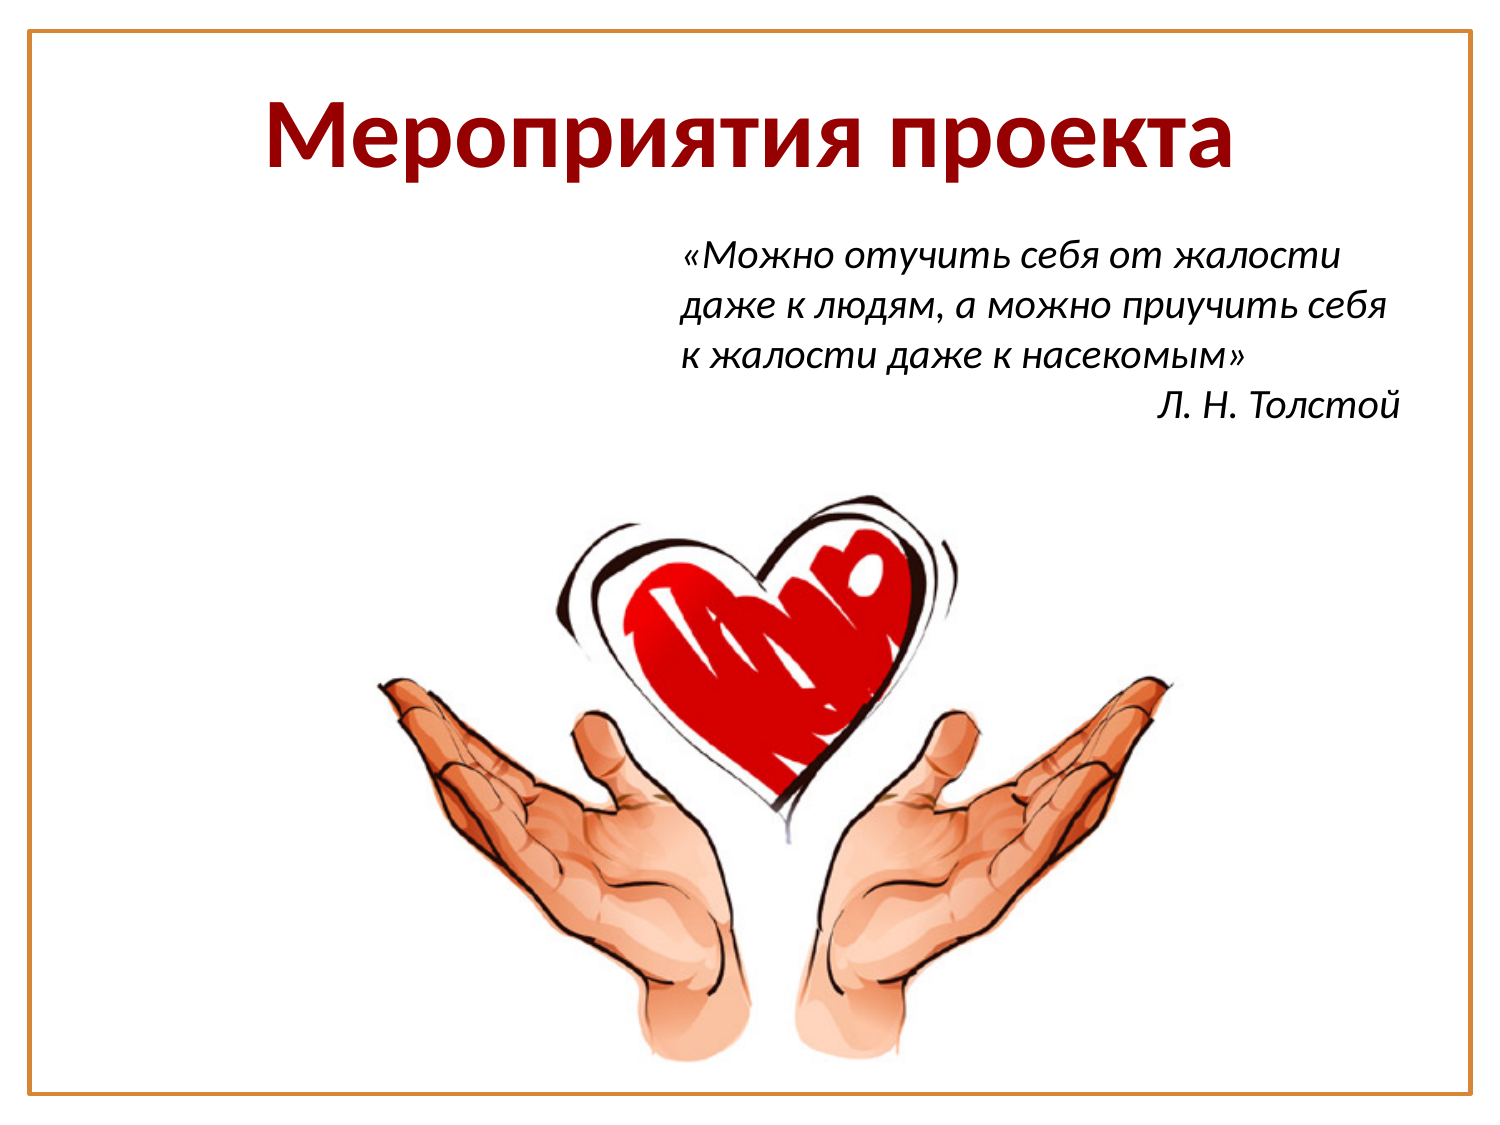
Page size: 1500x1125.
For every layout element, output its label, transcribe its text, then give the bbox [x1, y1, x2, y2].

text_box «Можно отучить себя от жалости даже к людям, а можно приучить себя к жалости даже к насекомым» Л. Н. Толстой [665, 219, 1416, 435]
text_box Мероприятия проекта [64, 60, 1436, 195]
picture [359, 491, 1191, 1084]
text_box [27, 29, 1473, 1096]
